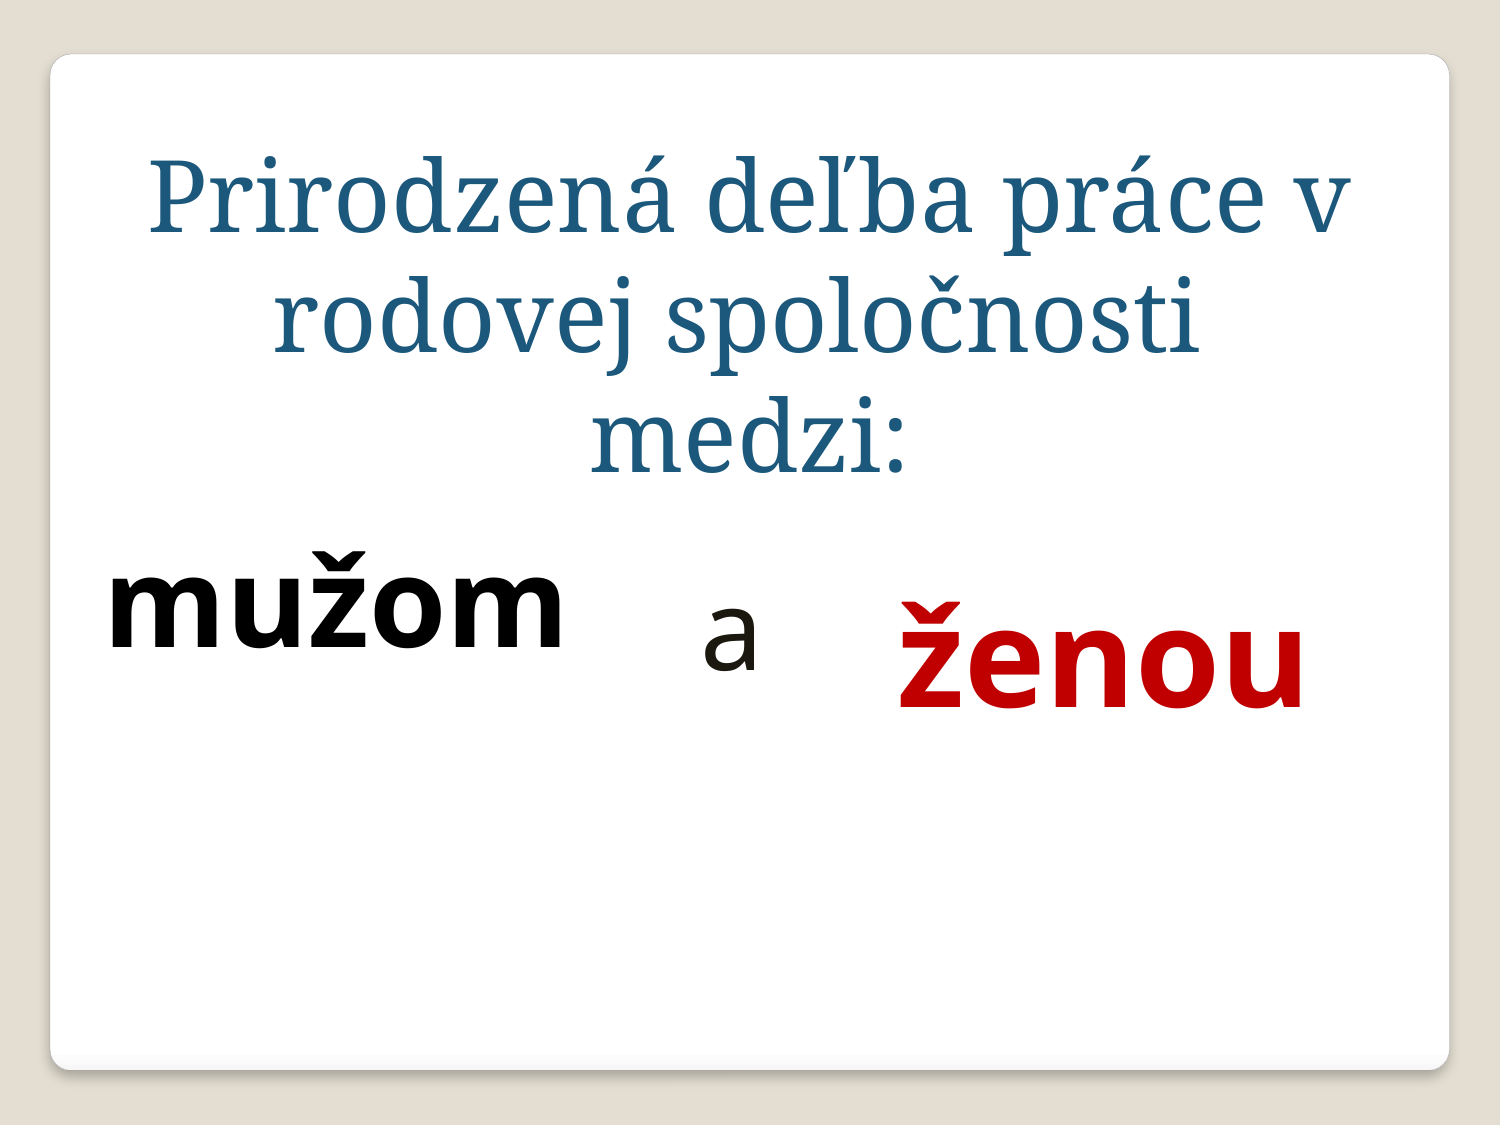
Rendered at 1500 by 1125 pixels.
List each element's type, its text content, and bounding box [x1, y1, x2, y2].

text_box mužom [88, 515, 585, 680]
text_box ženou [844, 562, 1365, 743]
text_box Prirodzená deľba práce v rodovej spoločnosti medzi: [53, 125, 1447, 500]
text_box a [655, 550, 809, 701]
